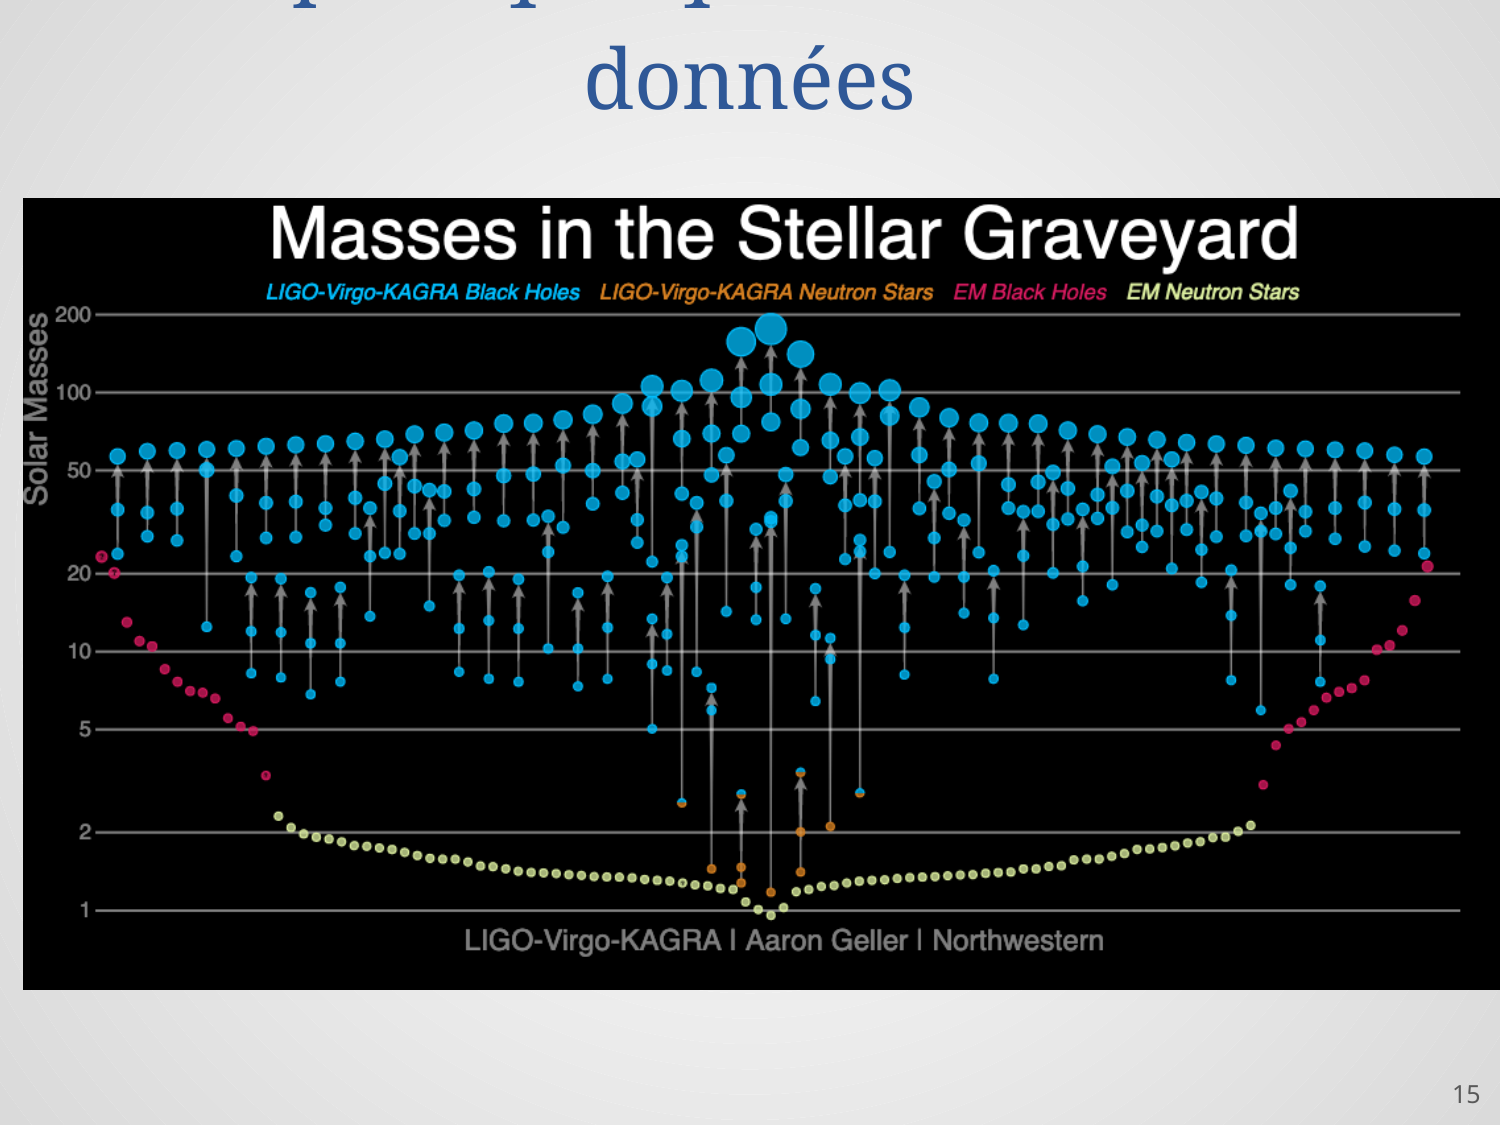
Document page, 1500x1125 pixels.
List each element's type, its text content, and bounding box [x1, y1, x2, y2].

slide_number 15 [1447, 1065, 1500, 1125]
title Après quelques années de données [75, 38, 1425, 134]
picture [23, 198, 1500, 990]
